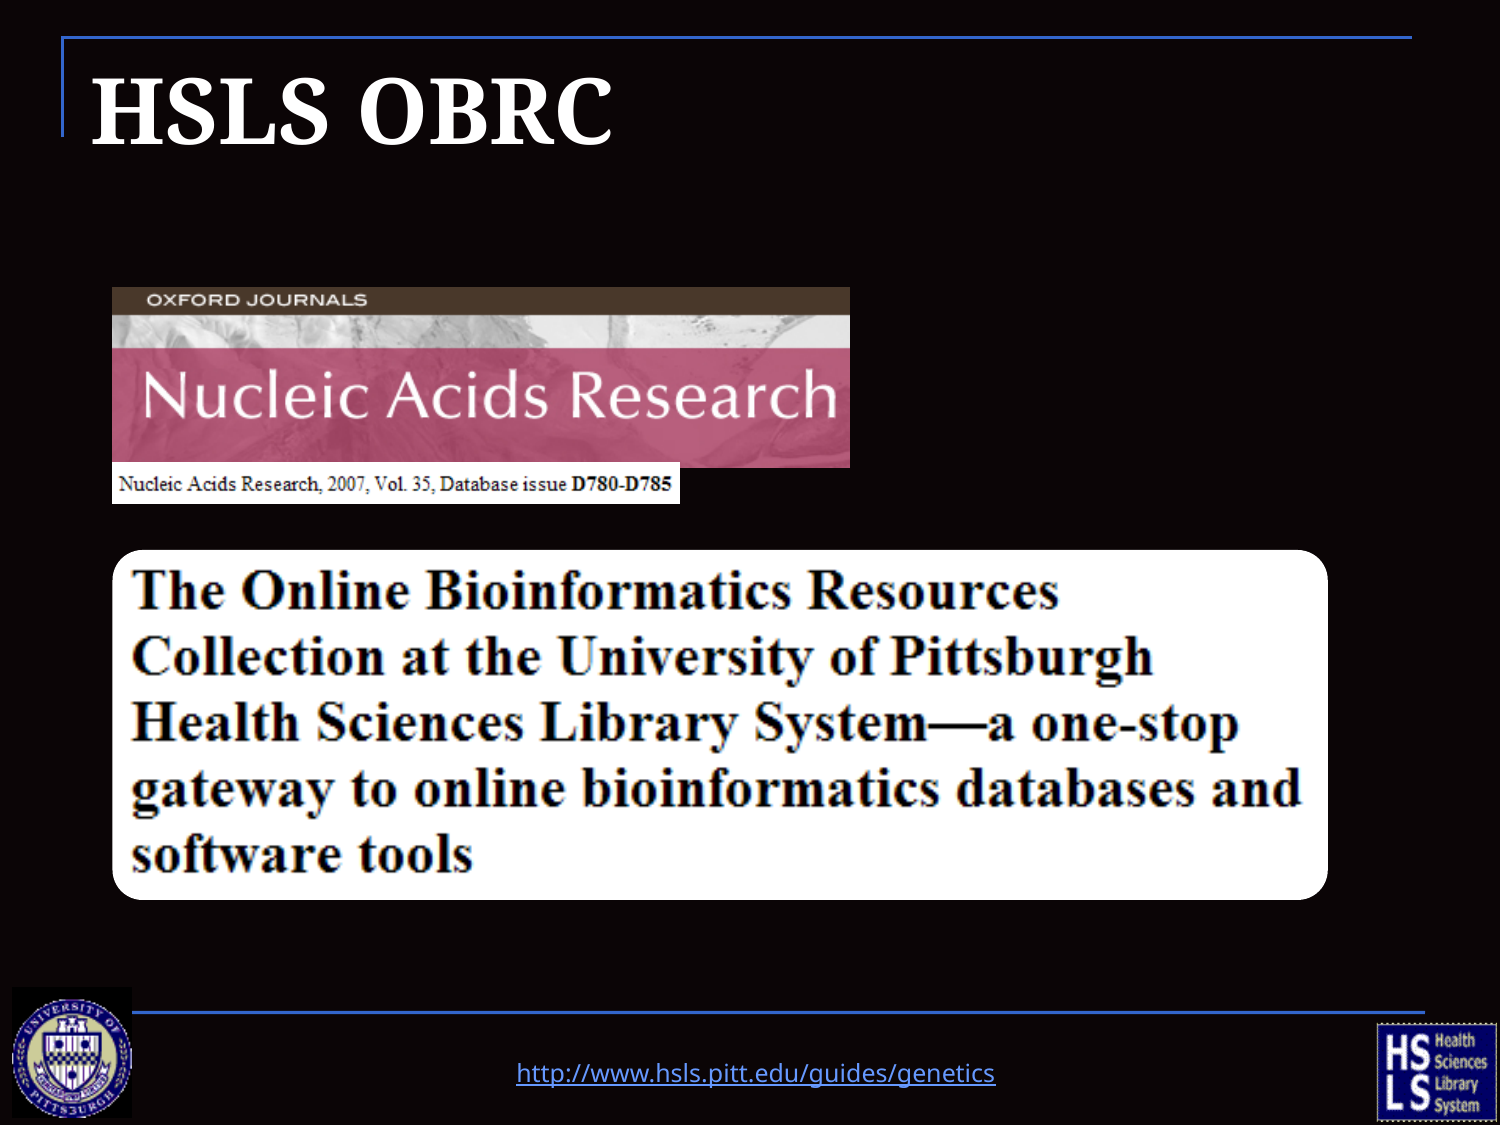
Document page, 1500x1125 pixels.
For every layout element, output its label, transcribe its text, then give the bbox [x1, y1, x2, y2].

picture [112, 549, 1329, 901]
text_box http://www.hsls.pitt.edu/guides/genetics [162, 1049, 1350, 1099]
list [112, 287, 851, 468]
picture [1374, 1020, 1500, 1125]
picture [112, 462, 680, 504]
title HSLS OBRC [74, 45, 1426, 233]
picture [12, 987, 132, 1118]
